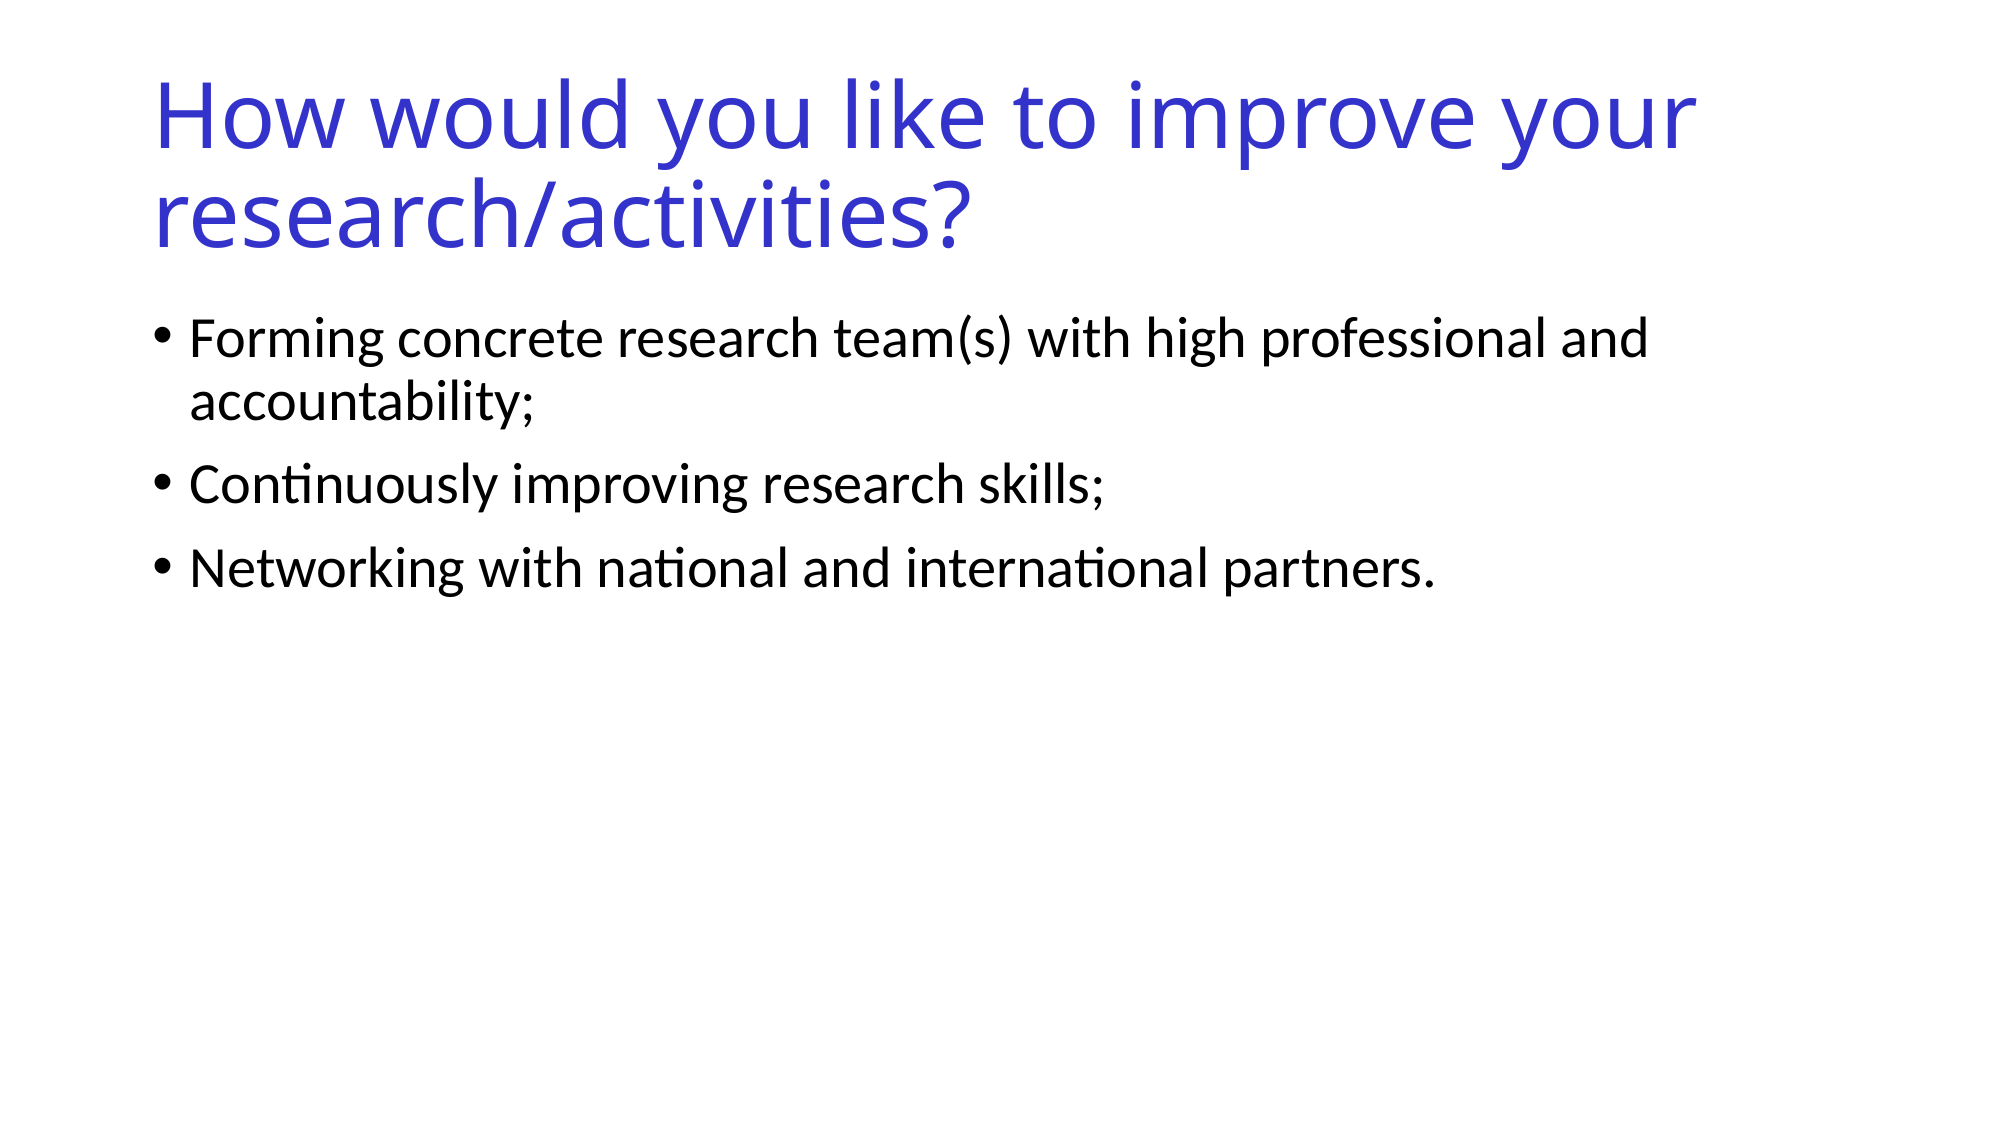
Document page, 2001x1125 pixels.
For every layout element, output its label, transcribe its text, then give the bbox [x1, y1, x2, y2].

title How would you like to improve your research/activities? [137, 59, 1863, 278]
list Forming concrete research team(s) with high professional and accountability; Continuously improving research skills; Networking with national and international partners. [137, 299, 1863, 1014]
